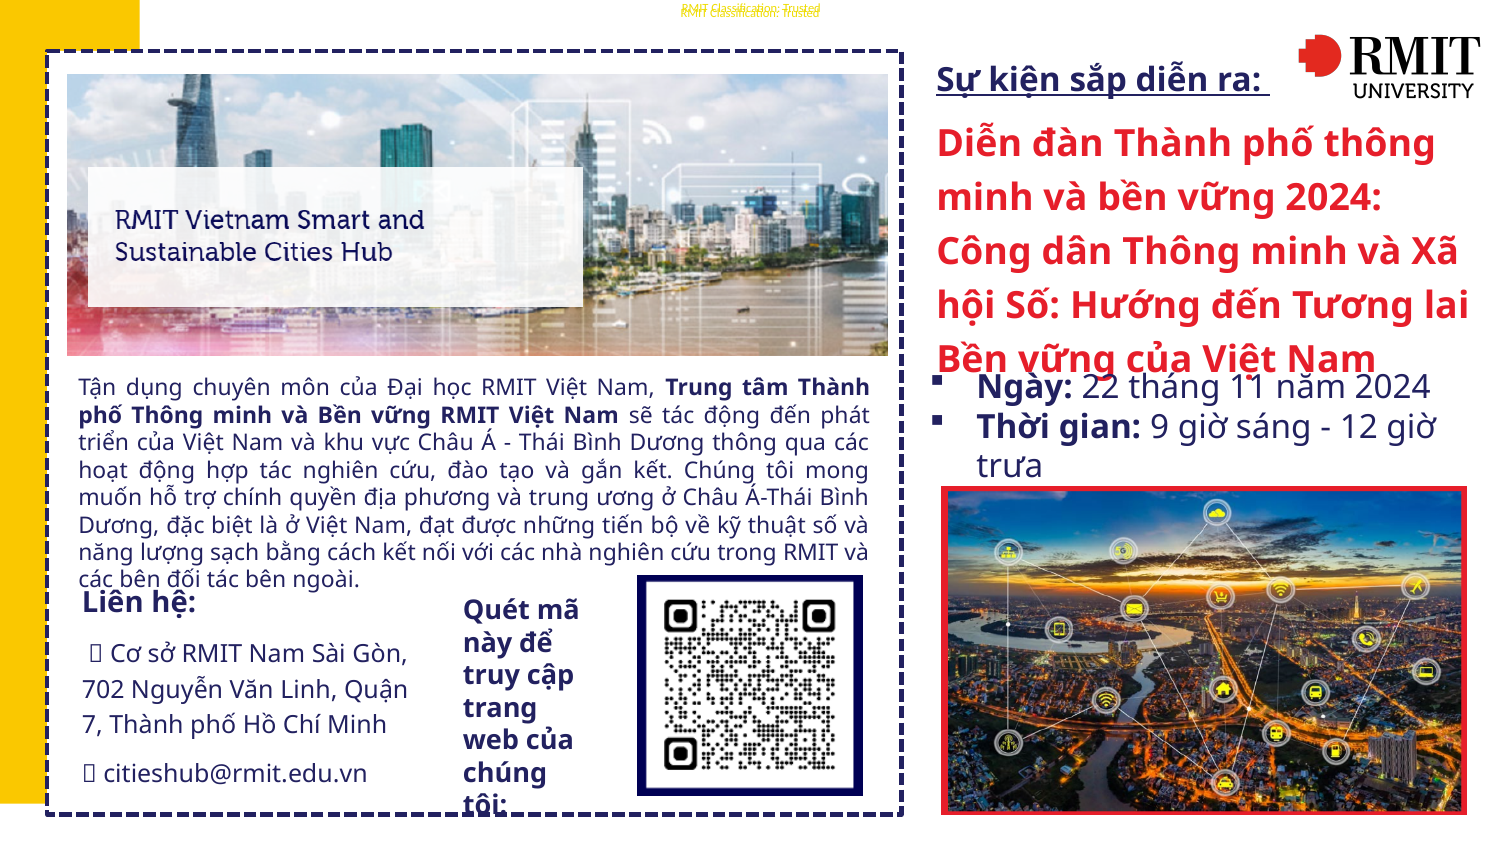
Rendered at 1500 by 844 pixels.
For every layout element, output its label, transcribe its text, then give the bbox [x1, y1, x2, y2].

text_box Quét mã này để truy cập trang web của chúng tôi: [448, 585, 605, 828]
text_box Liên hệ:  Cơ sở RMIT Nam Sài Gòn, 702 Nguyễn Văn Linh, Quận 7, Thành phố Hồ Chí Minh  citieshub@rmit.edu.vn [67, 576, 449, 795]
picture [940, 485, 1467, 815]
text_box Ngày: 22 tháng 11 năm 2024 Thời gian: 9 giờ sáng - 12 giờ trưa [914, 357, 1494, 492]
text_box [0, 0, 142, 806]
text_box Tận dụng chuyên môn của Đại học RMIT Việt Nam, Trung tâm Thành phố Thông minh và Bền vững RMIT Việt Nam sẽ tác động đến phát triển của Việt Nam và khu vực Châu Á - Thái Bình Dương thông qua các hoạt động hợp tác nghiên cứu, đào tạo và gắn kết. Chúng tôi mong muốn hỗ trợ chính quyền địa phương và trung ương ở Châu Á-Thái Bình Dương, đặc biệt là ở Việt Nam, đạt được những tiến bộ về kỹ thuật số và năng lượng sạch bằng cách kết nối với các nhà nghiên cứu trong RMIT và các bên đối tác bên ngoài. [63, 365, 886, 600]
picture [637, 575, 863, 796]
picture [66, 74, 888, 356]
text_box Sự kiện sắp diễn ra: Diễn đàn Thành phố thông minh và bền vững 2024: Công dân Thông minh và Xã hội Số: Hướng đến Tương lai Bền vững của Việt Nam [921, 42, 1500, 388]
text_box [45, 49, 904, 817]
picture [1297, 34, 1482, 100]
